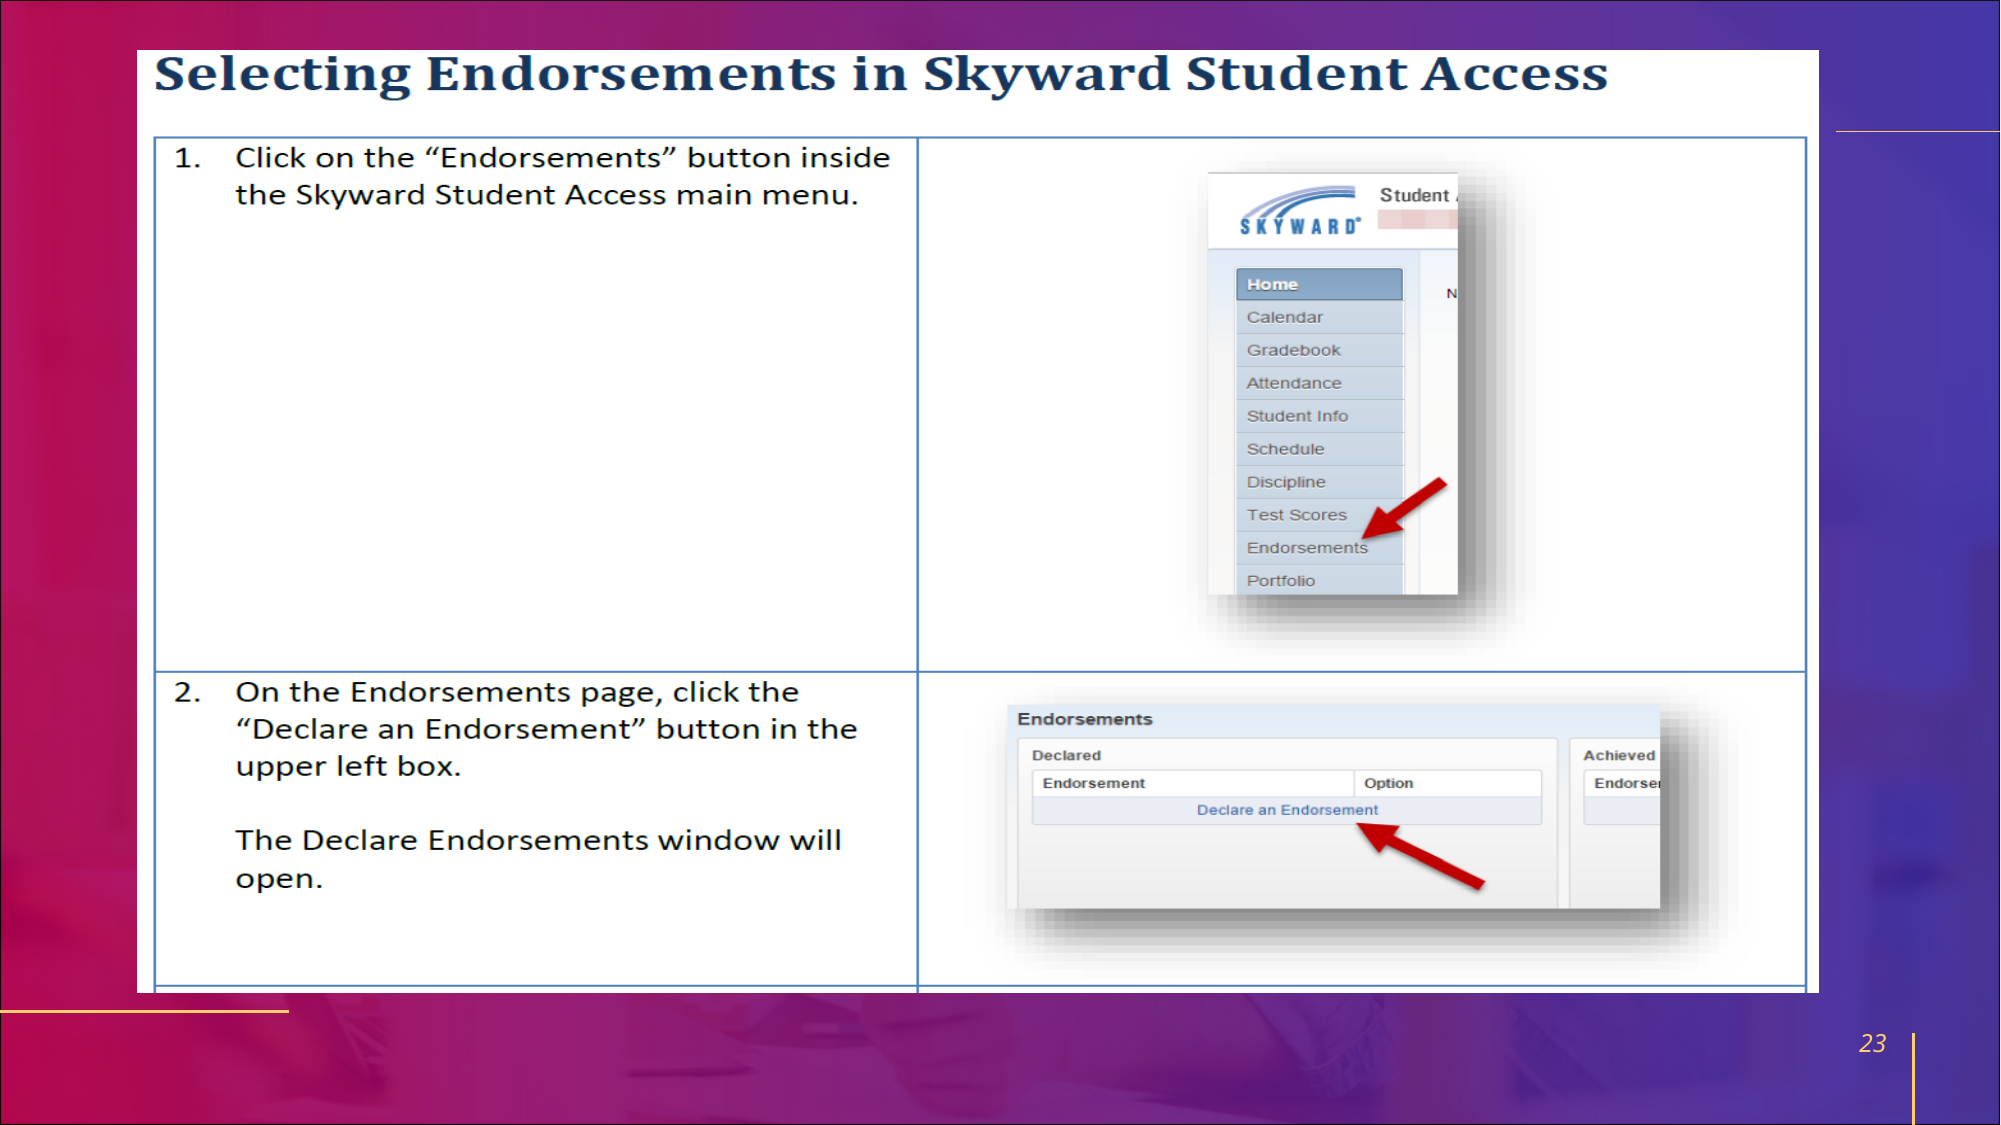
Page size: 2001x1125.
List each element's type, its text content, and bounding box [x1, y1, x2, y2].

slide_number 23 [1451, 1015, 1902, 1075]
picture [137, 49, 1819, 993]
